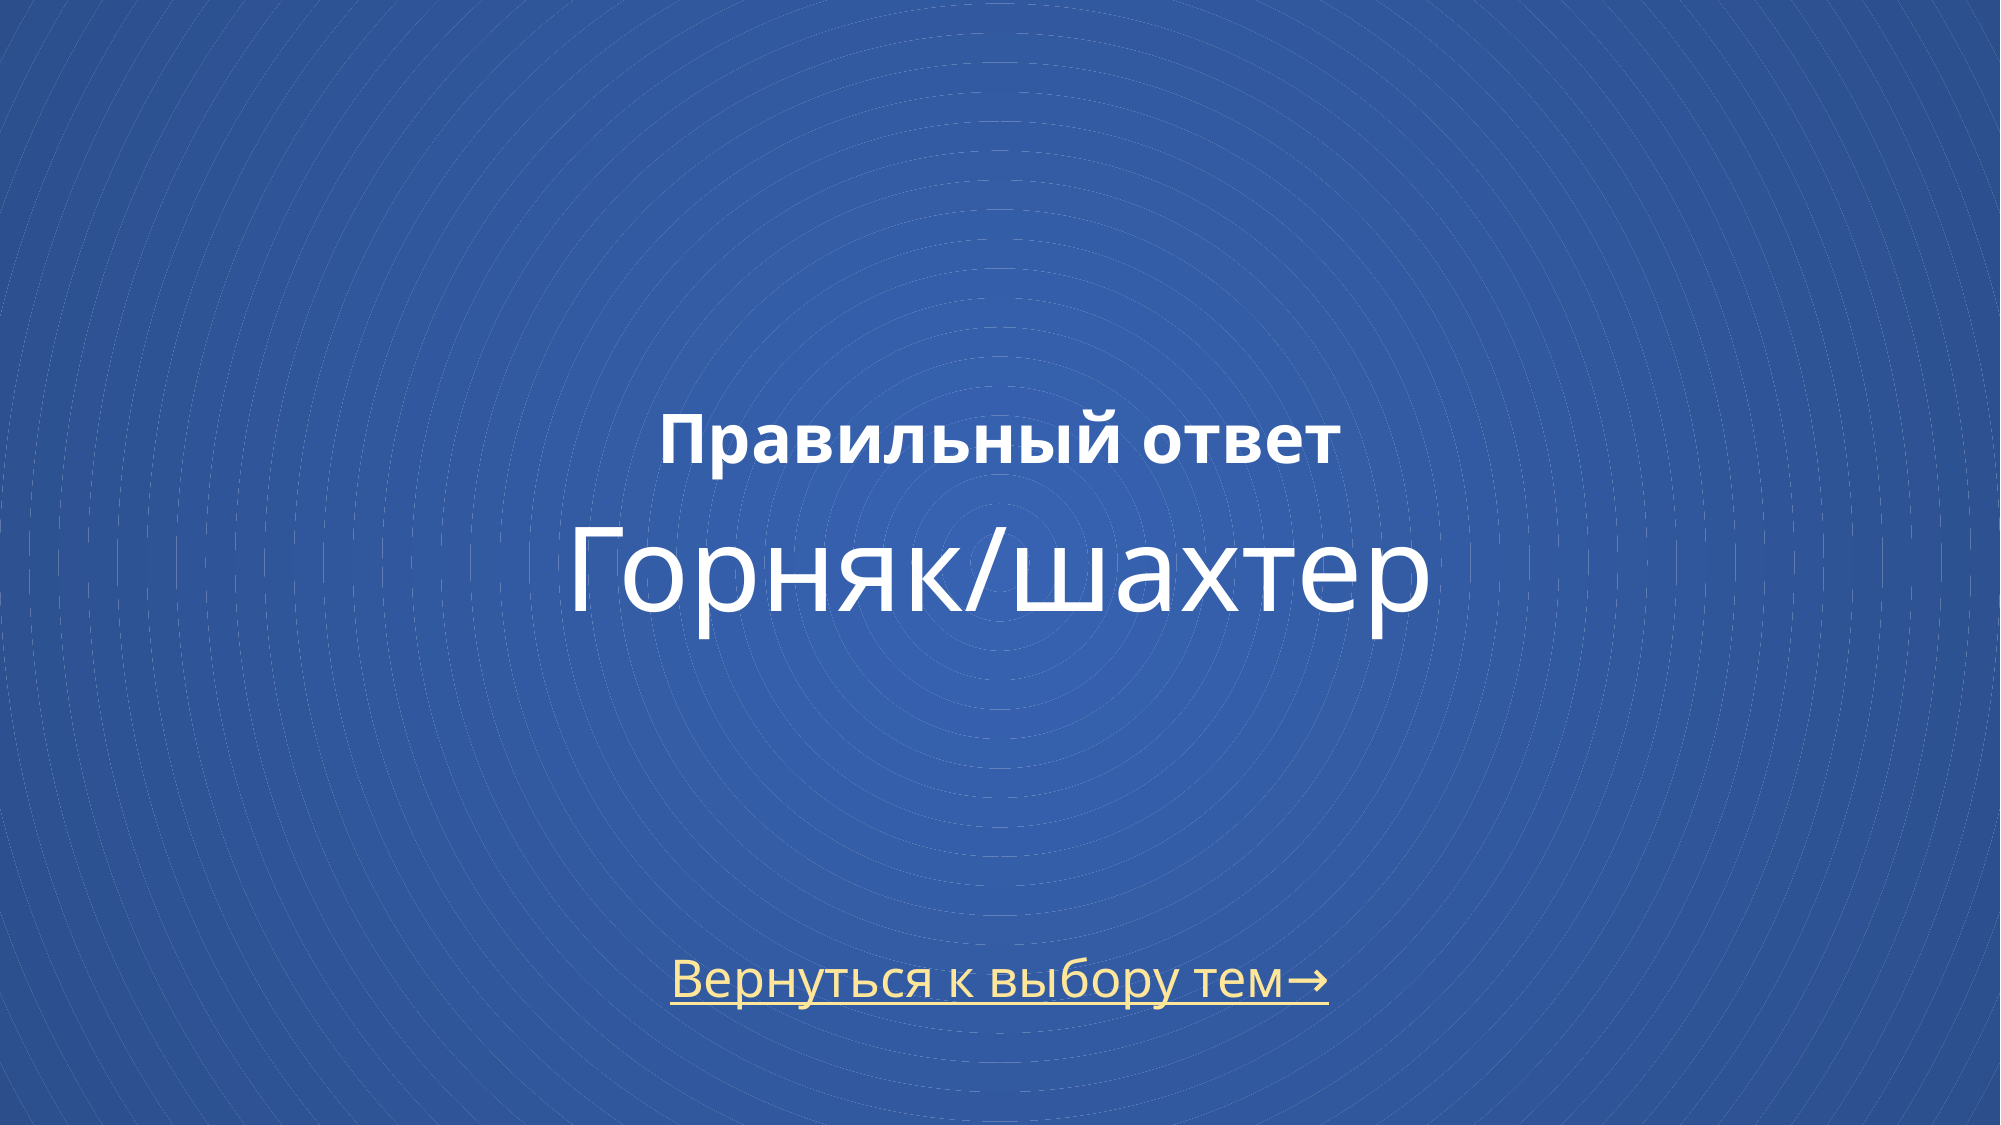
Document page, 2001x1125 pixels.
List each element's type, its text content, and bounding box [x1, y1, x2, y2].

title Правильный ответ Горняк/шахтер [117, 396, 1883, 646]
text_box Вернуться к выбору тем→ [655, 938, 1345, 1016]
